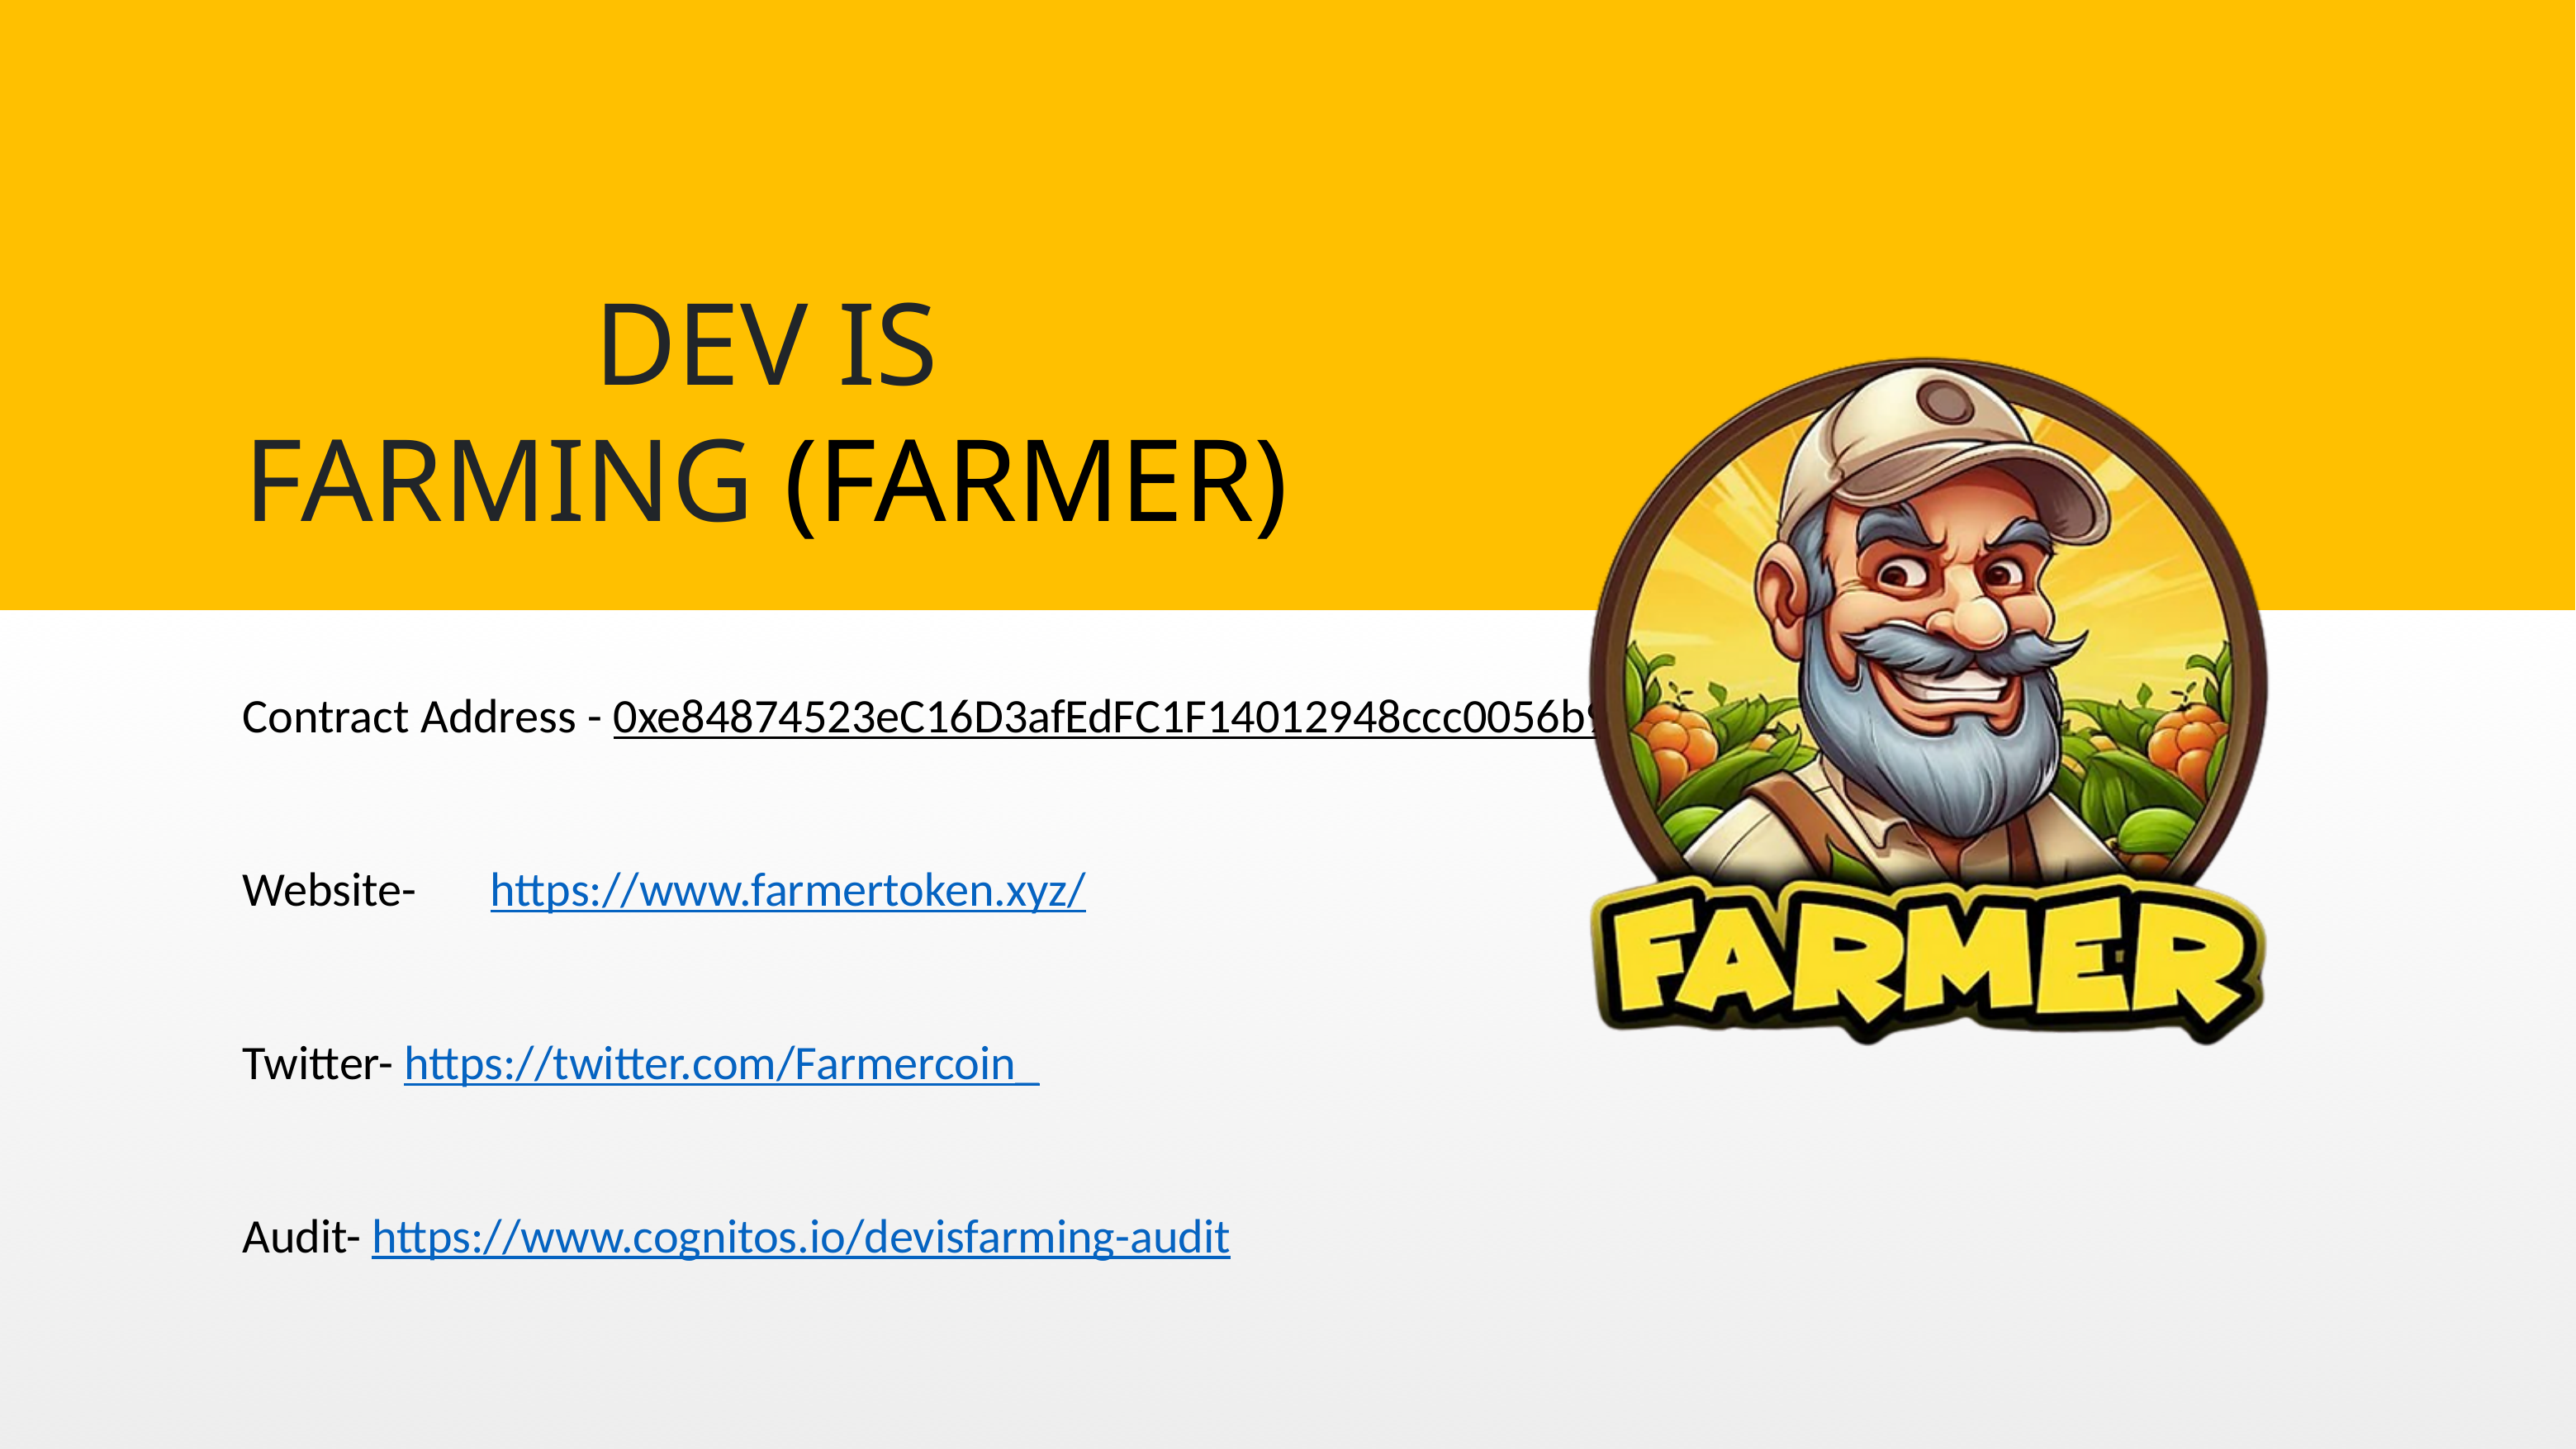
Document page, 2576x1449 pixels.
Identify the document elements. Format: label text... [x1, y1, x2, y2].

text_box DEV IS FARMING (FARMER) [100, 270, 1433, 544]
picture [1525, 344, 2332, 1104]
text_box Contract Address - 0xe84874523eC16D3afEdFC1F14012948ccc0056b9 Website- https://www.farmertoken.xyz/ Twitter- https://twitter.com/Farmercoin_ Audit- https://www.cognitos.io/devisfarming-audit [0, 610, 2576, 1449]
